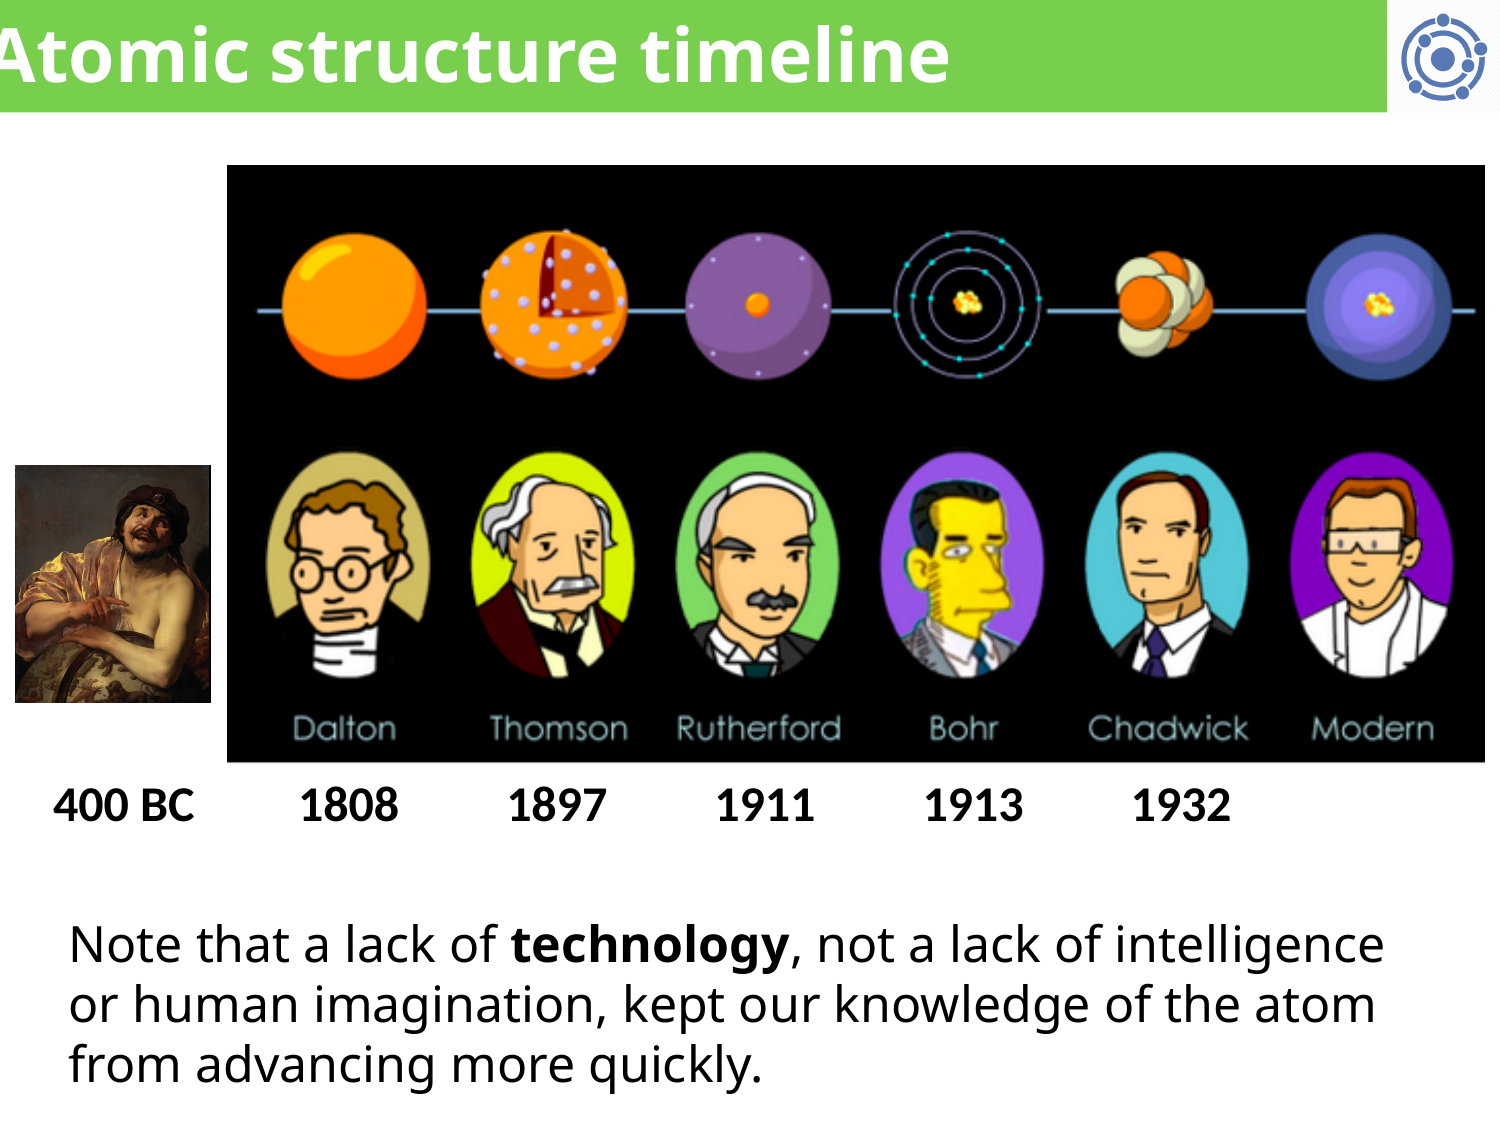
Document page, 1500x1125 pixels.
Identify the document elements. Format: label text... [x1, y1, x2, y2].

text_box 400 BC [38, 764, 210, 840]
text_box [0, 0, 1387, 113]
text_box Atomic structure timeline [0, 0, 968, 105]
text_box 1913 [907, 765, 1039, 840]
text_box 1808 [283, 765, 414, 840]
text_box 1897 [491, 765, 623, 840]
picture [15, 465, 211, 703]
picture [1387, 0, 1500, 114]
text_box 1932 [1115, 765, 1247, 840]
picture [227, 165, 1485, 765]
text_box Note that a lack of technology, not a lack of intelligence or human imagination, kept our knowledge of the atom from advancing more quickly. [53, 905, 1450, 1100]
text_box 1911 [699, 765, 831, 840]
